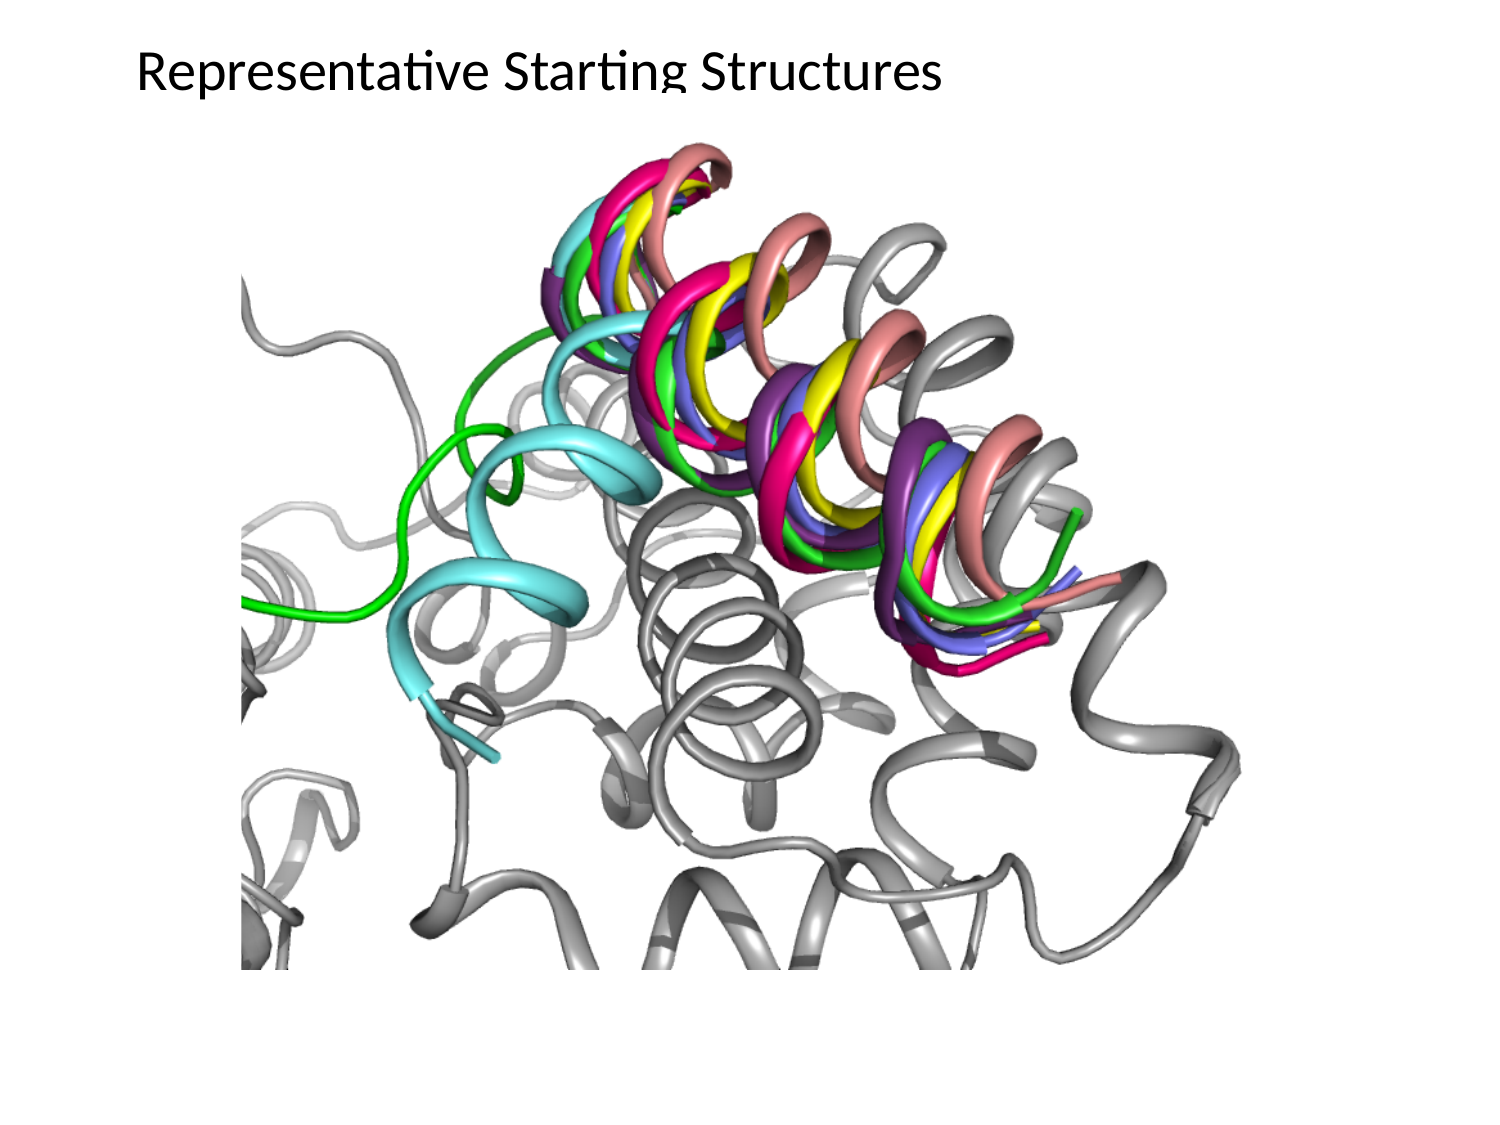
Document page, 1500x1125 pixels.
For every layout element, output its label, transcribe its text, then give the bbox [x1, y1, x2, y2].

picture [241, 92, 1337, 970]
text_box Representative Starting Structures [122, 24, 959, 110]
